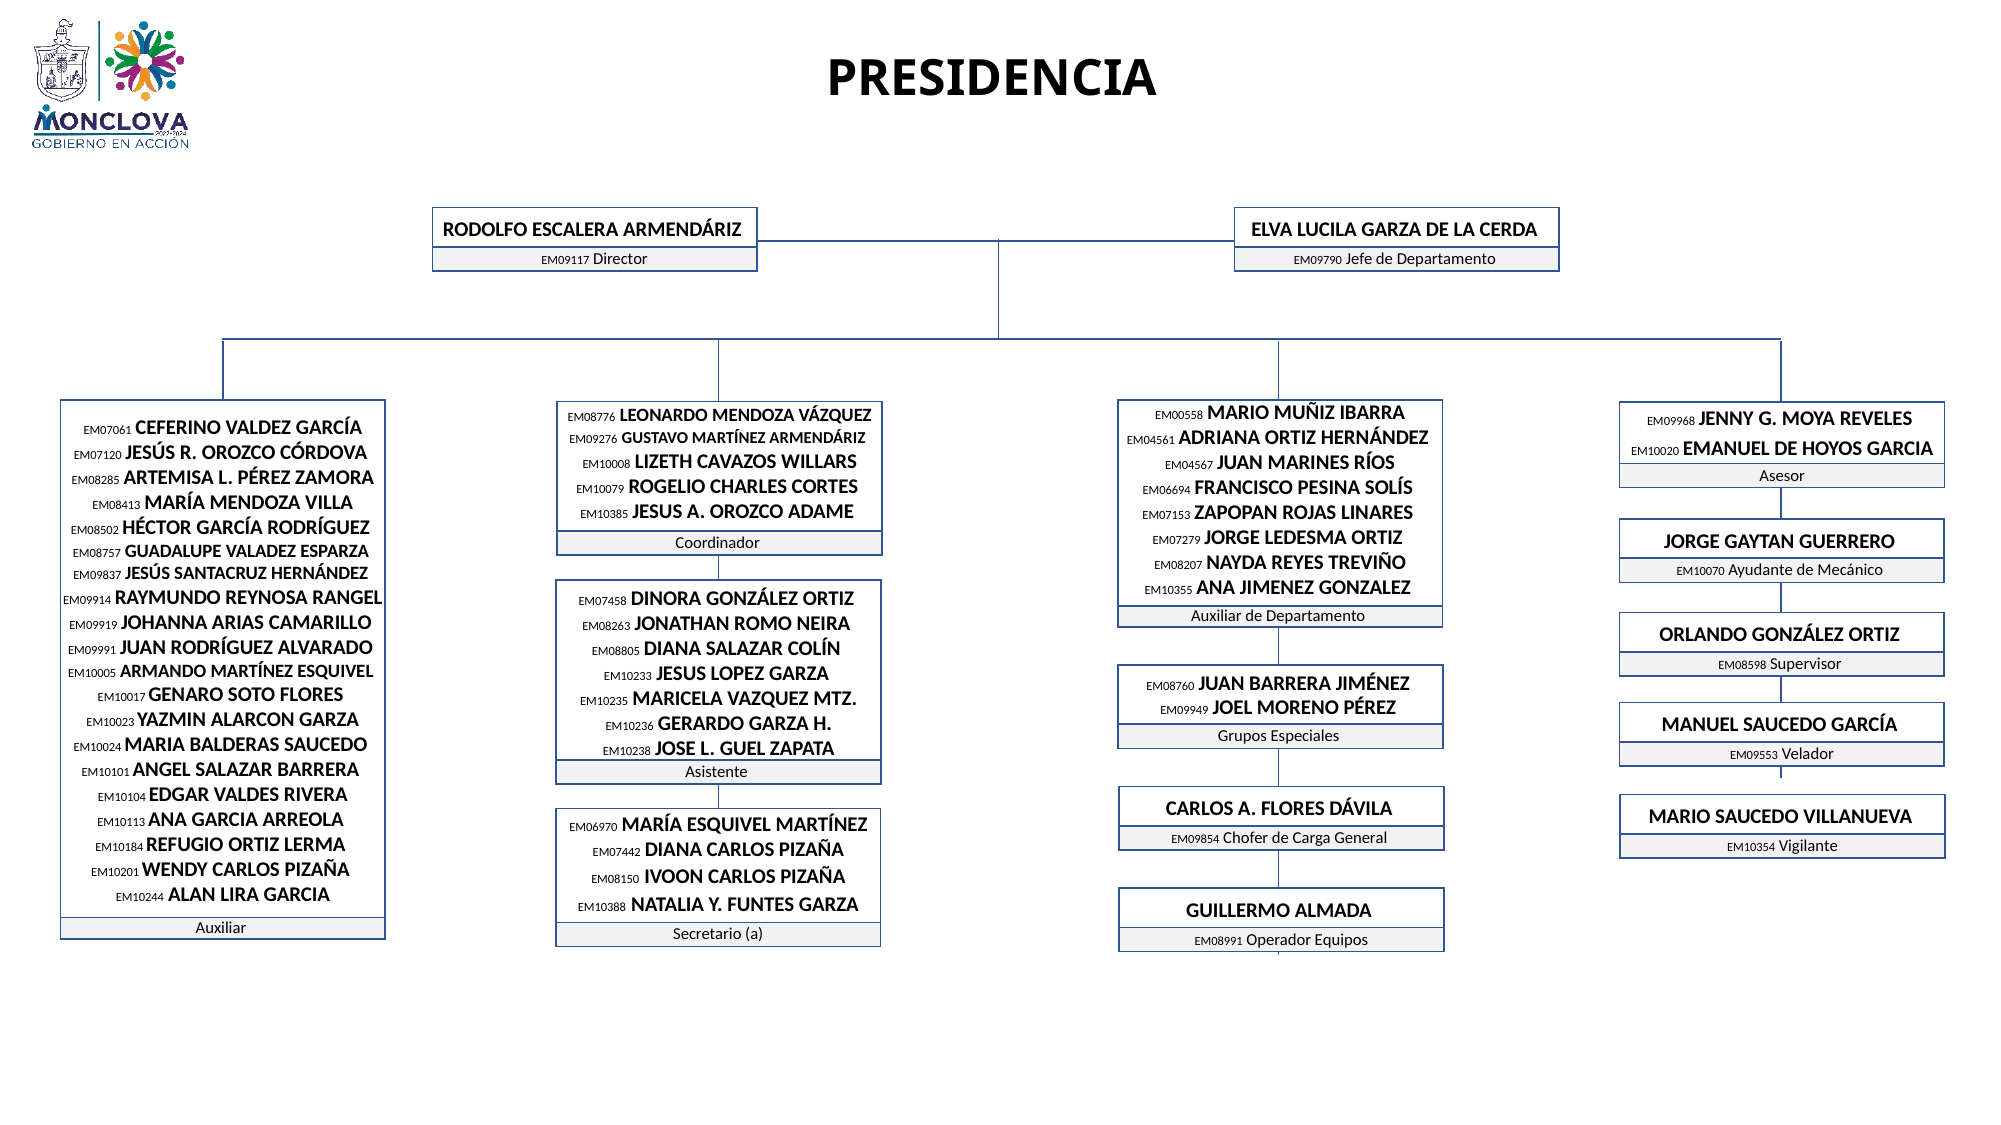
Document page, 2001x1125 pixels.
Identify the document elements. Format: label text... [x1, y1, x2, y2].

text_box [1234, 207, 1560, 272]
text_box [555, 808, 881, 947]
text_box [1619, 612, 1945, 677]
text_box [1619, 401, 1945, 488]
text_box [60, 399, 386, 940]
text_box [556, 580, 882, 785]
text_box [557, 401, 882, 556]
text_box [1619, 518, 1945, 583]
text_box PRESIDENCIA [14, 5, 1983, 146]
picture [31, 19, 188, 148]
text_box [432, 207, 758, 272]
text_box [1119, 786, 1444, 851]
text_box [1118, 665, 1443, 749]
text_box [1619, 702, 1945, 767]
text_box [1620, 794, 1945, 859]
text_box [1119, 887, 1444, 952]
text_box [1117, 399, 1443, 628]
